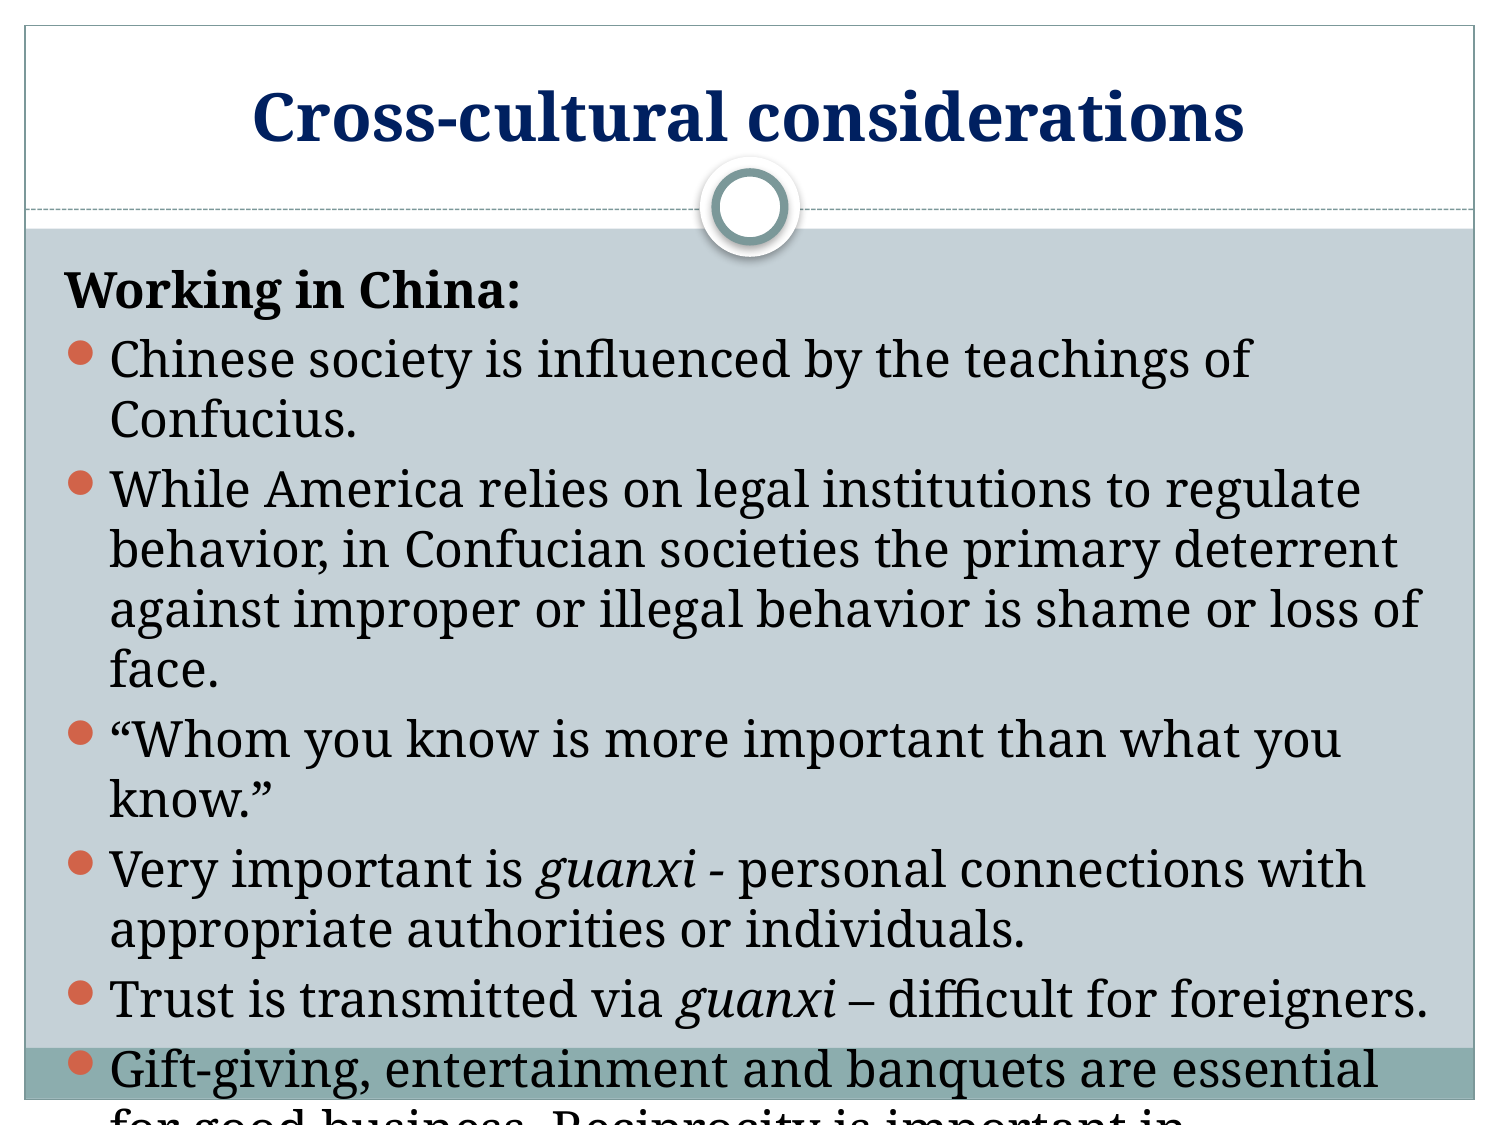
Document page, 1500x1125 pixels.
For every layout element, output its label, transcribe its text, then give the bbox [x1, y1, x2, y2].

list Working in China: Chinese society is influenced by the teachings of Confucius. While America relies on legal institutions to regulate behavior, in Confucian societies the primary deterrent against improper or illegal behavior is shame or loss of face. “Whom you know is more important than what you know.” Very important is guanxi - personal connections with appropriate authorities or individuals. Trust is transmitted via guanxi – difficult for foreigners. Gift-giving, entertainment and banquets are essential for good business. Reciprocity is important in negotiations. [49, 250, 1454, 1001]
title Cross-cultural considerations [49, 37, 1450, 162]
